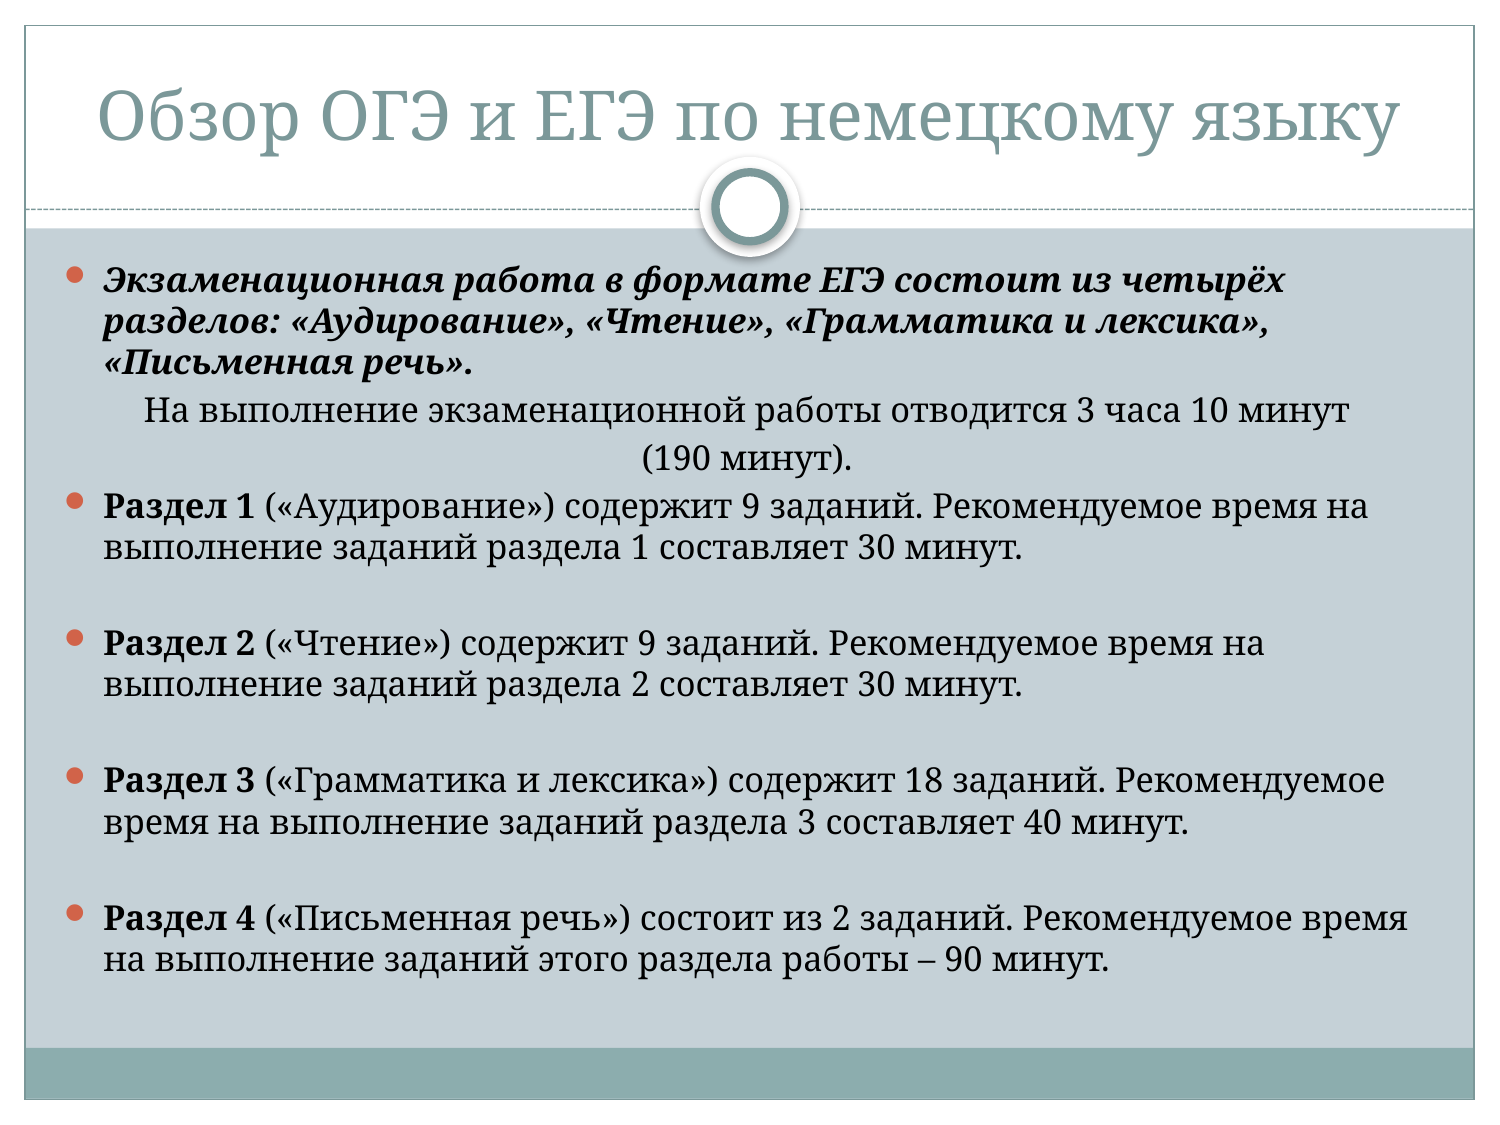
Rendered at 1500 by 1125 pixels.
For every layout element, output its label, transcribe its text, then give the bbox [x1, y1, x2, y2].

list Экзаменационная работа в формате ЕГЭ состоит из четырёх разделов: «Аудирование», «Чтение», «Грамматика и лексика», «Письменная речь». На выполнение экзаменационной работы отводится 3 часа 10 минут (190 минут). Раздел 1 («Аудирование») содержит 9 заданий. Рекомендуемое время на выполнение заданий раздела 1 составляет 30 минут. Раздел 2 («Чтение») содержит 9 заданий. Рекомендуемое время на выполнение заданий раздела 2 составляет 30 минут. Раздел 3 («Грамматика и лексика») содержит 18 заданий. Рекомендуемое время на выполнение заданий раздела 3 составляет 40 минут. Раздел 4 («Письменная речь») состоит из 2 заданий. Рекомендуемое время на выполнение заданий этого раздела работы – 90 минут. [49, 250, 1445, 1001]
title Обзор ОГЭ и ЕГЭ по немецкому языку [49, 37, 1450, 162]
